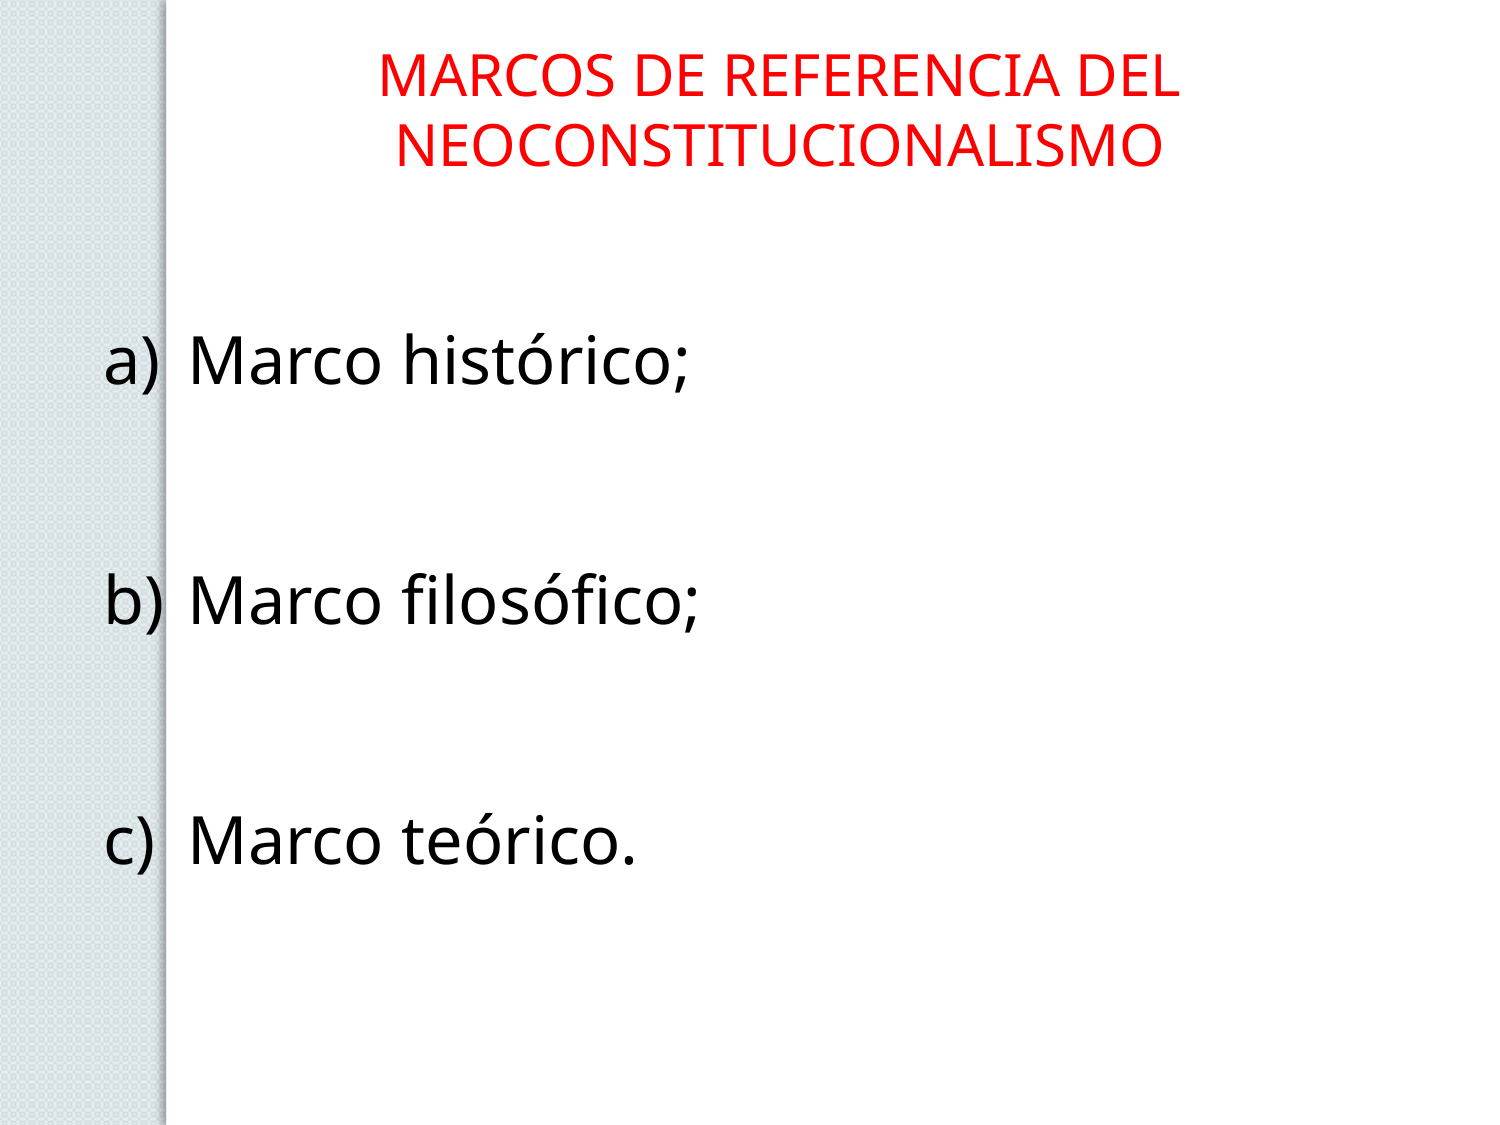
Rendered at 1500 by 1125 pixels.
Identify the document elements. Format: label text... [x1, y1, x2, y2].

text_box MARCOS DE REFERENCIA DEL NEOCONSTITUCIONALISMO Marco histórico; Marco filosófico; Marco teórico. [88, 30, 1471, 886]
